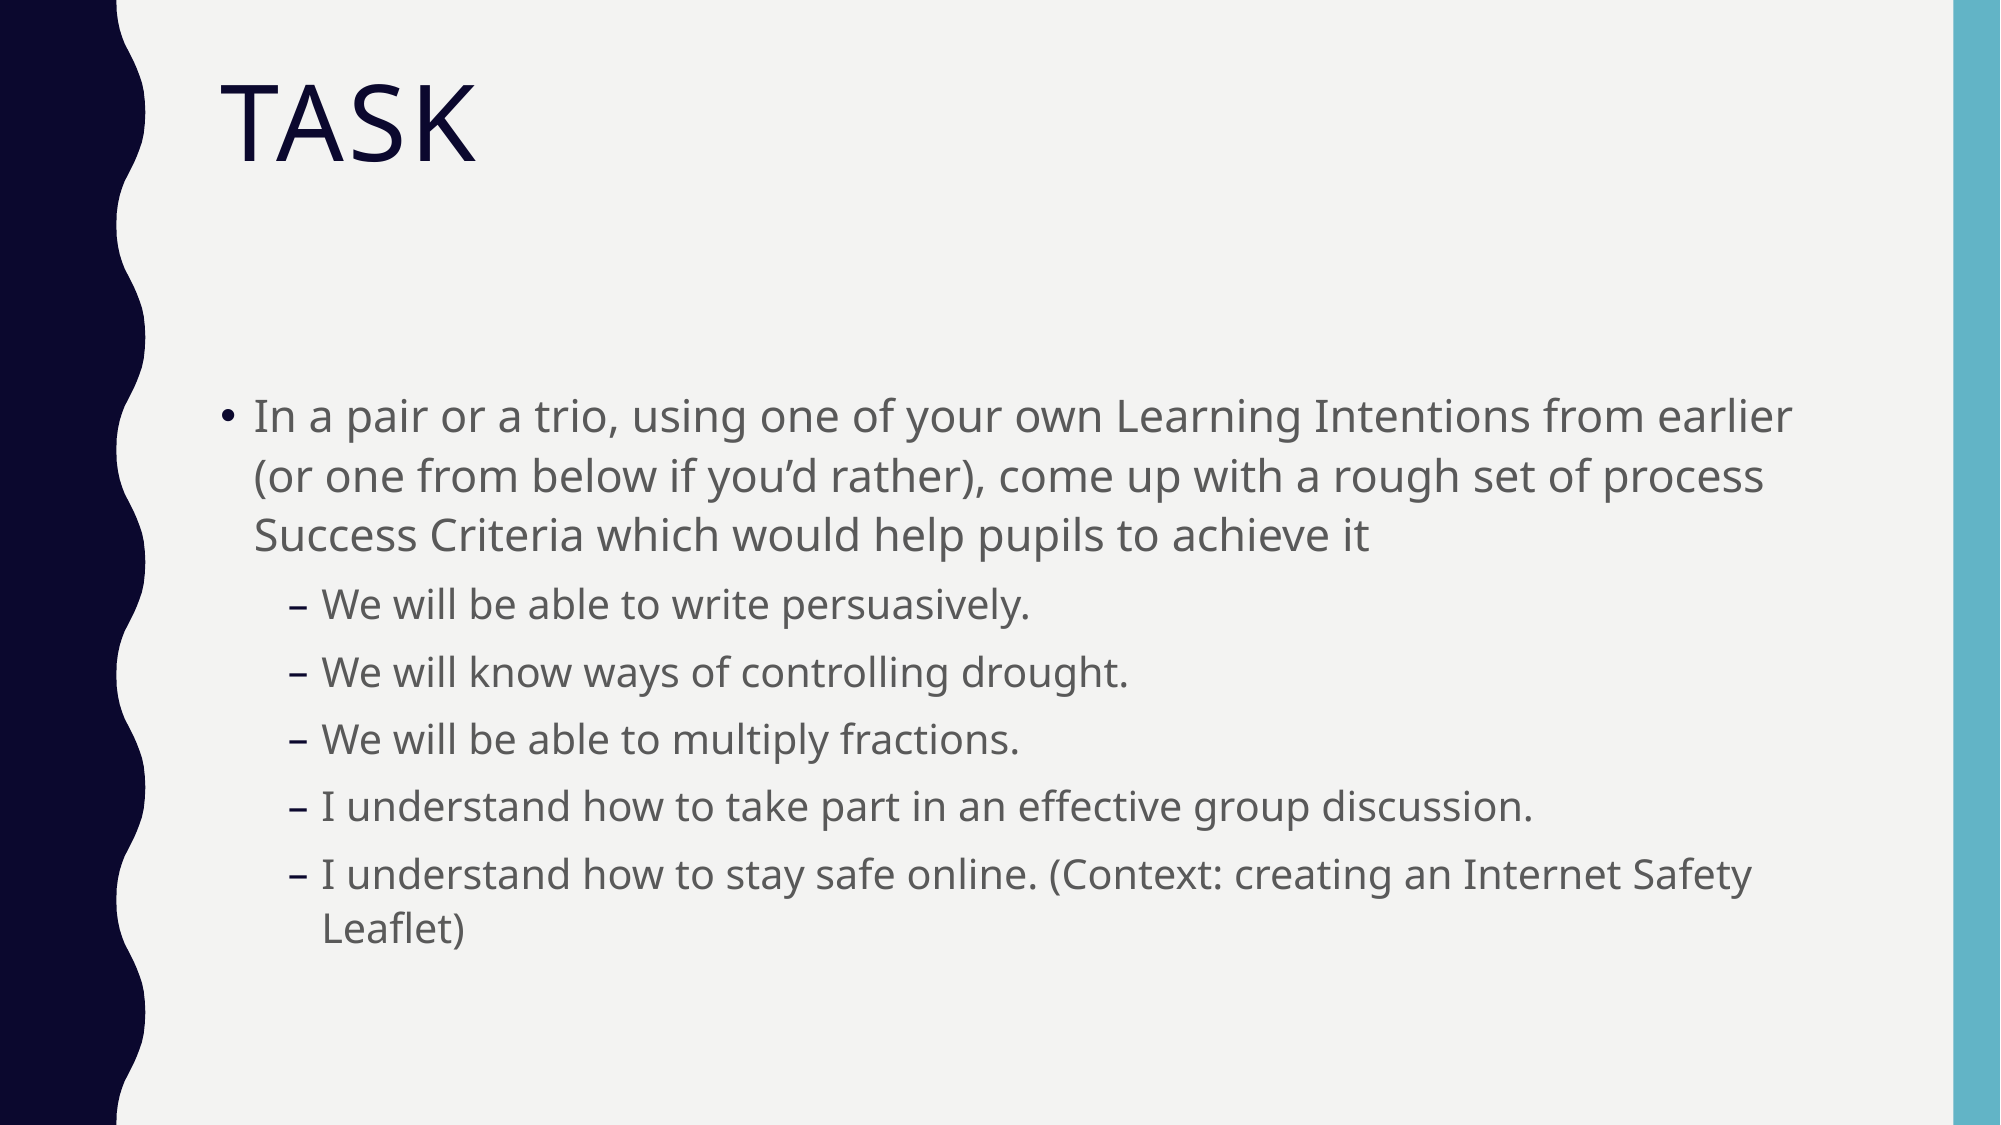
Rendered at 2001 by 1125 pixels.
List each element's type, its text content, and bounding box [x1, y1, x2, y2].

list In a pair or a trio, using one of your own Learning Intentions from earlier (or one from below if you’d rather), come up with a rough set of process Success Criteria which would help pupils to achieve it We will be able to write persuasively. We will know ways of controlling drought. We will be able to multiply fractions. I understand how to take part in an effective group discussion. I understand how to stay safe online. (Context: creating an Internet Safety Leaflet) [205, 375, 1875, 965]
title Task [205, 62, 1875, 308]
